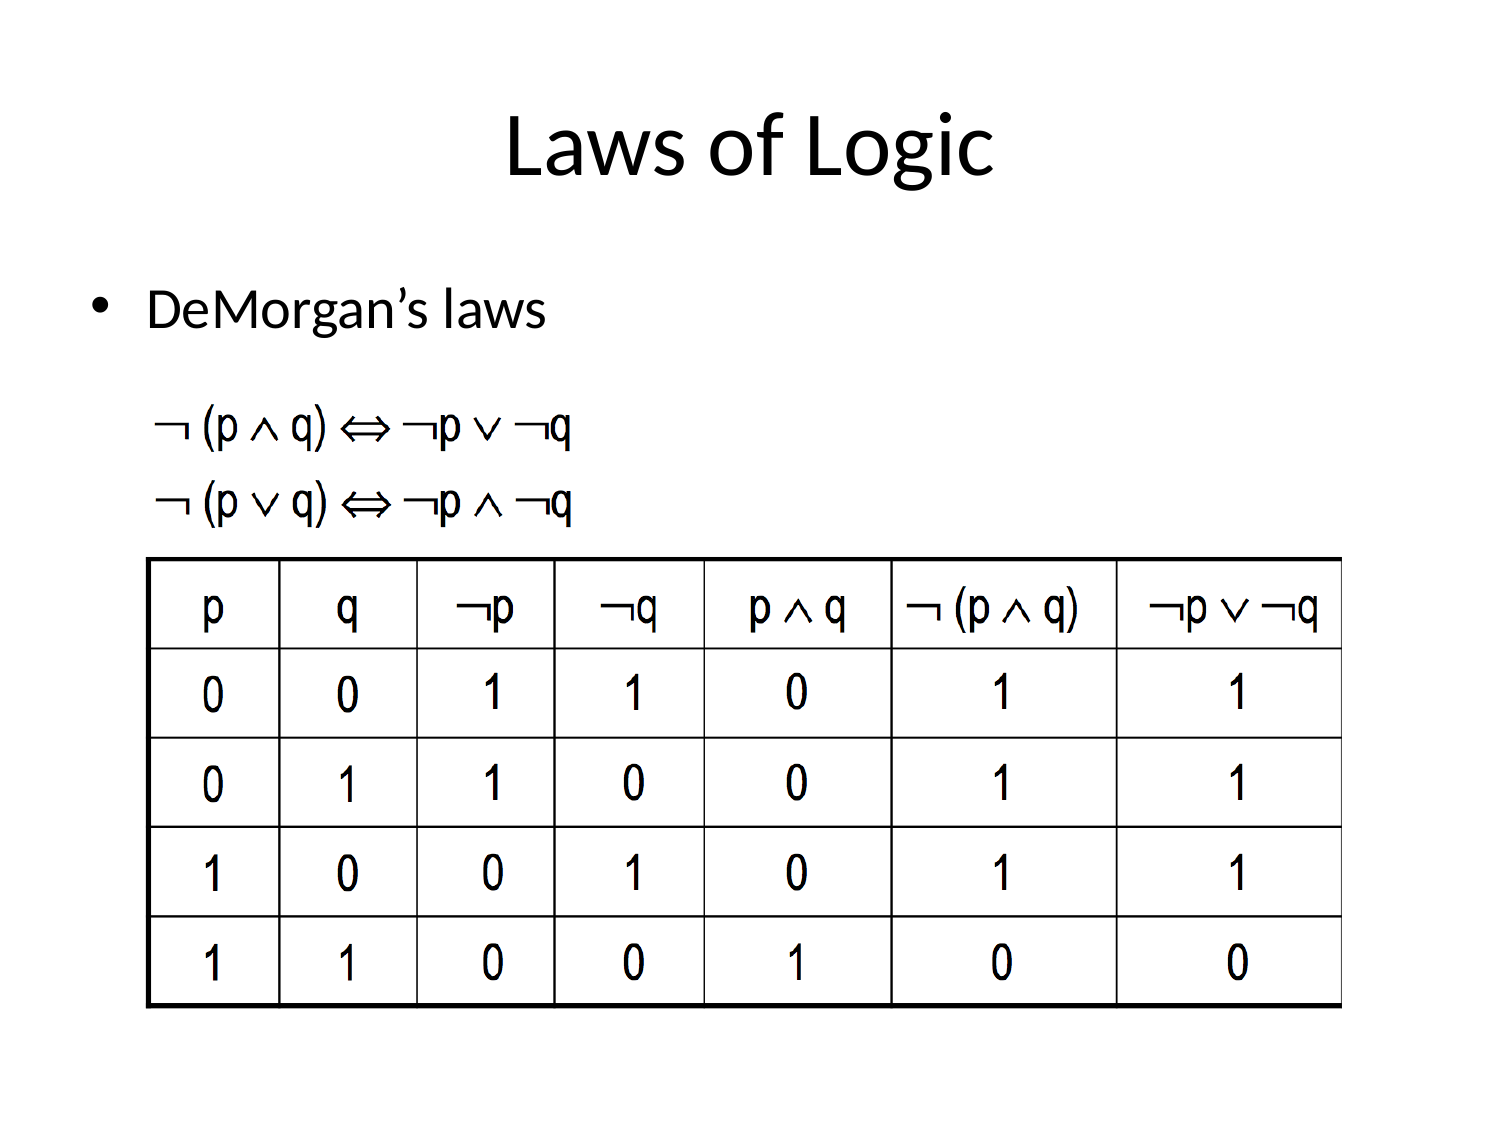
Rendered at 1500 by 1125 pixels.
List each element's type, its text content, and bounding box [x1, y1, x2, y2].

picture [122, 394, 1376, 1040]
list DeMorgan’s laws [75, 262, 1425, 1005]
title Laws of Logic [75, 45, 1425, 233]
